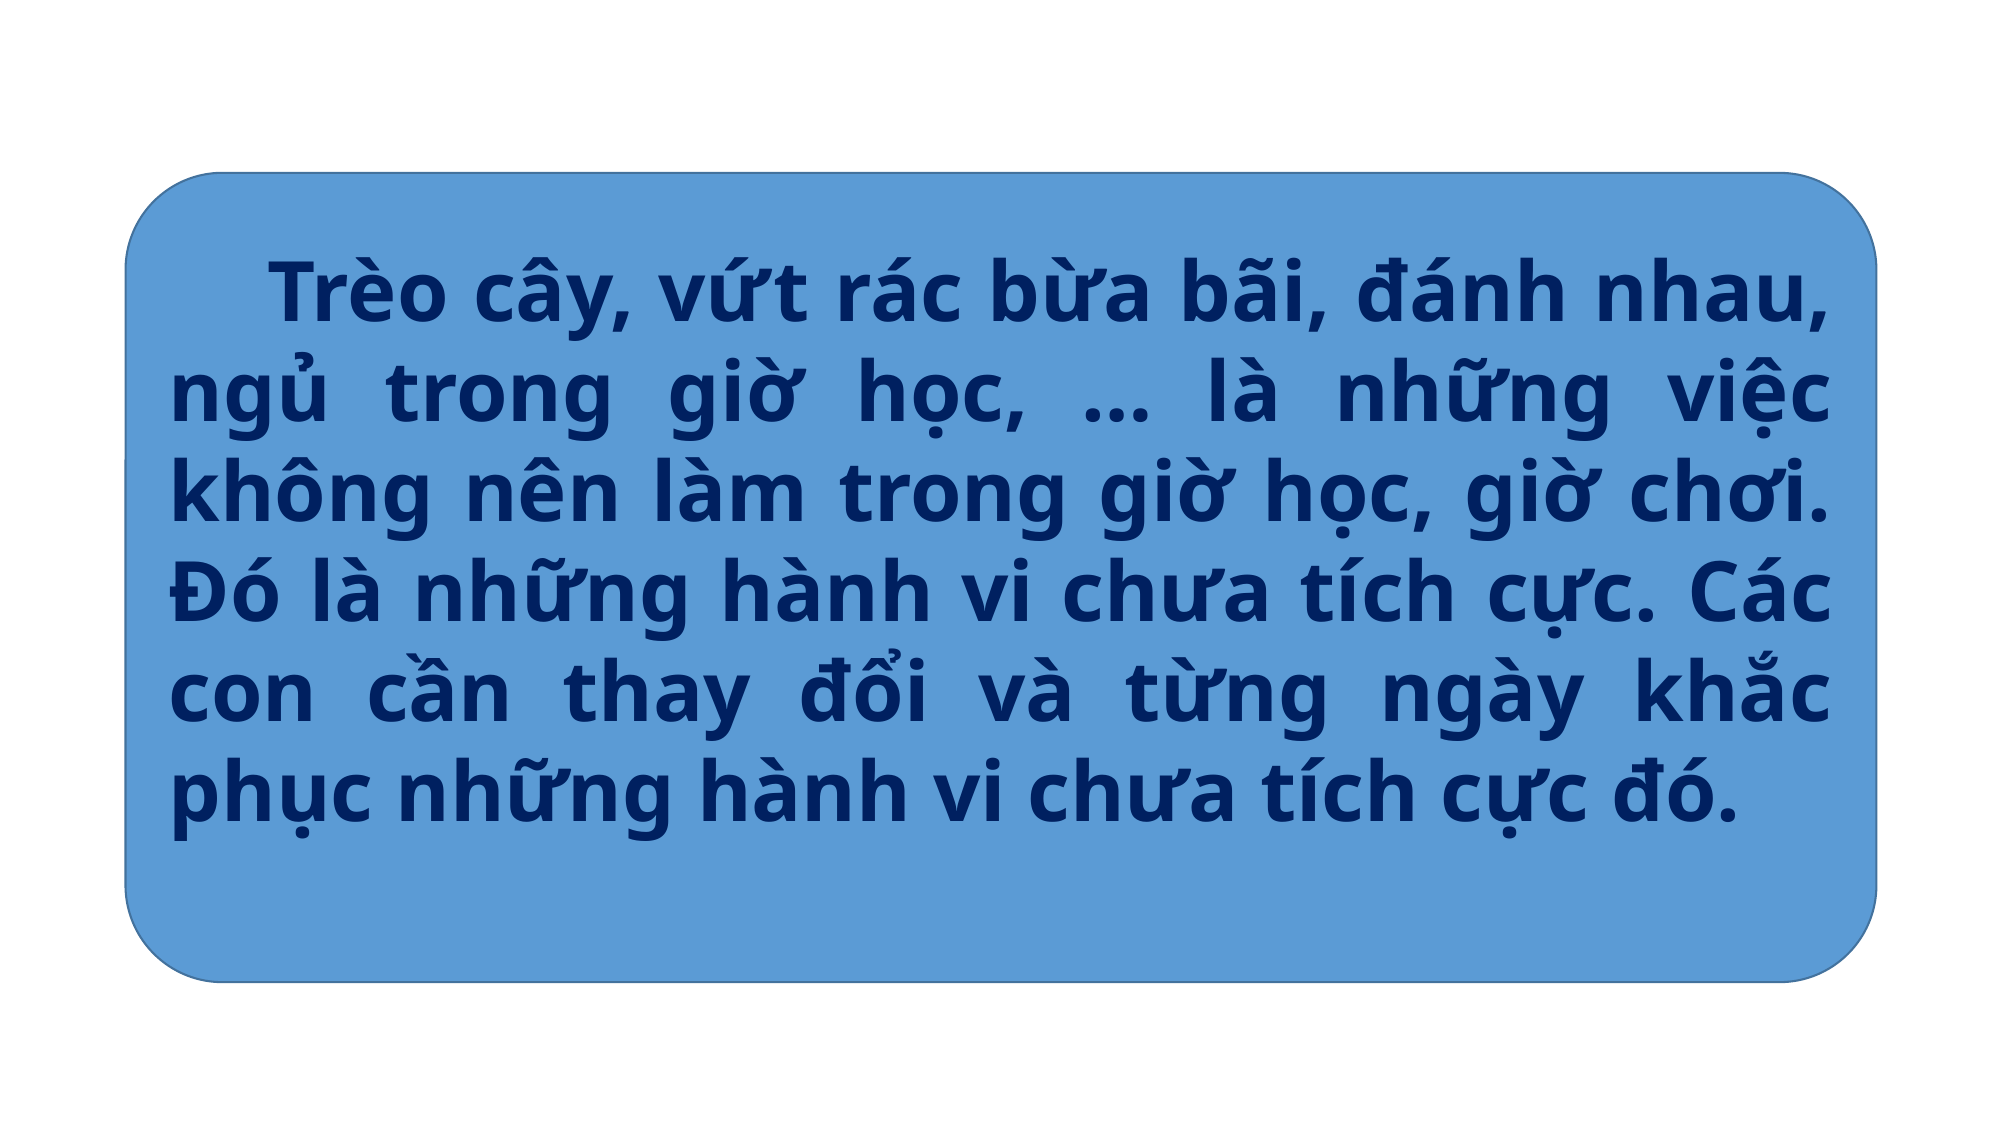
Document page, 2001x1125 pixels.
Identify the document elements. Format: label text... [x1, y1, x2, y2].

text_box Trèo cây, vứt rác bừa bãi, đánh nhau, ngủ trong giờ học, … là những việc không nên làm trong giờ học, giờ chơi. Đó là những hành vi chưa tích cực. Các con cần thay đổi và từng ngày khắc phục những hành vi chưa tích cực đó. [124, 171, 1878, 984]
